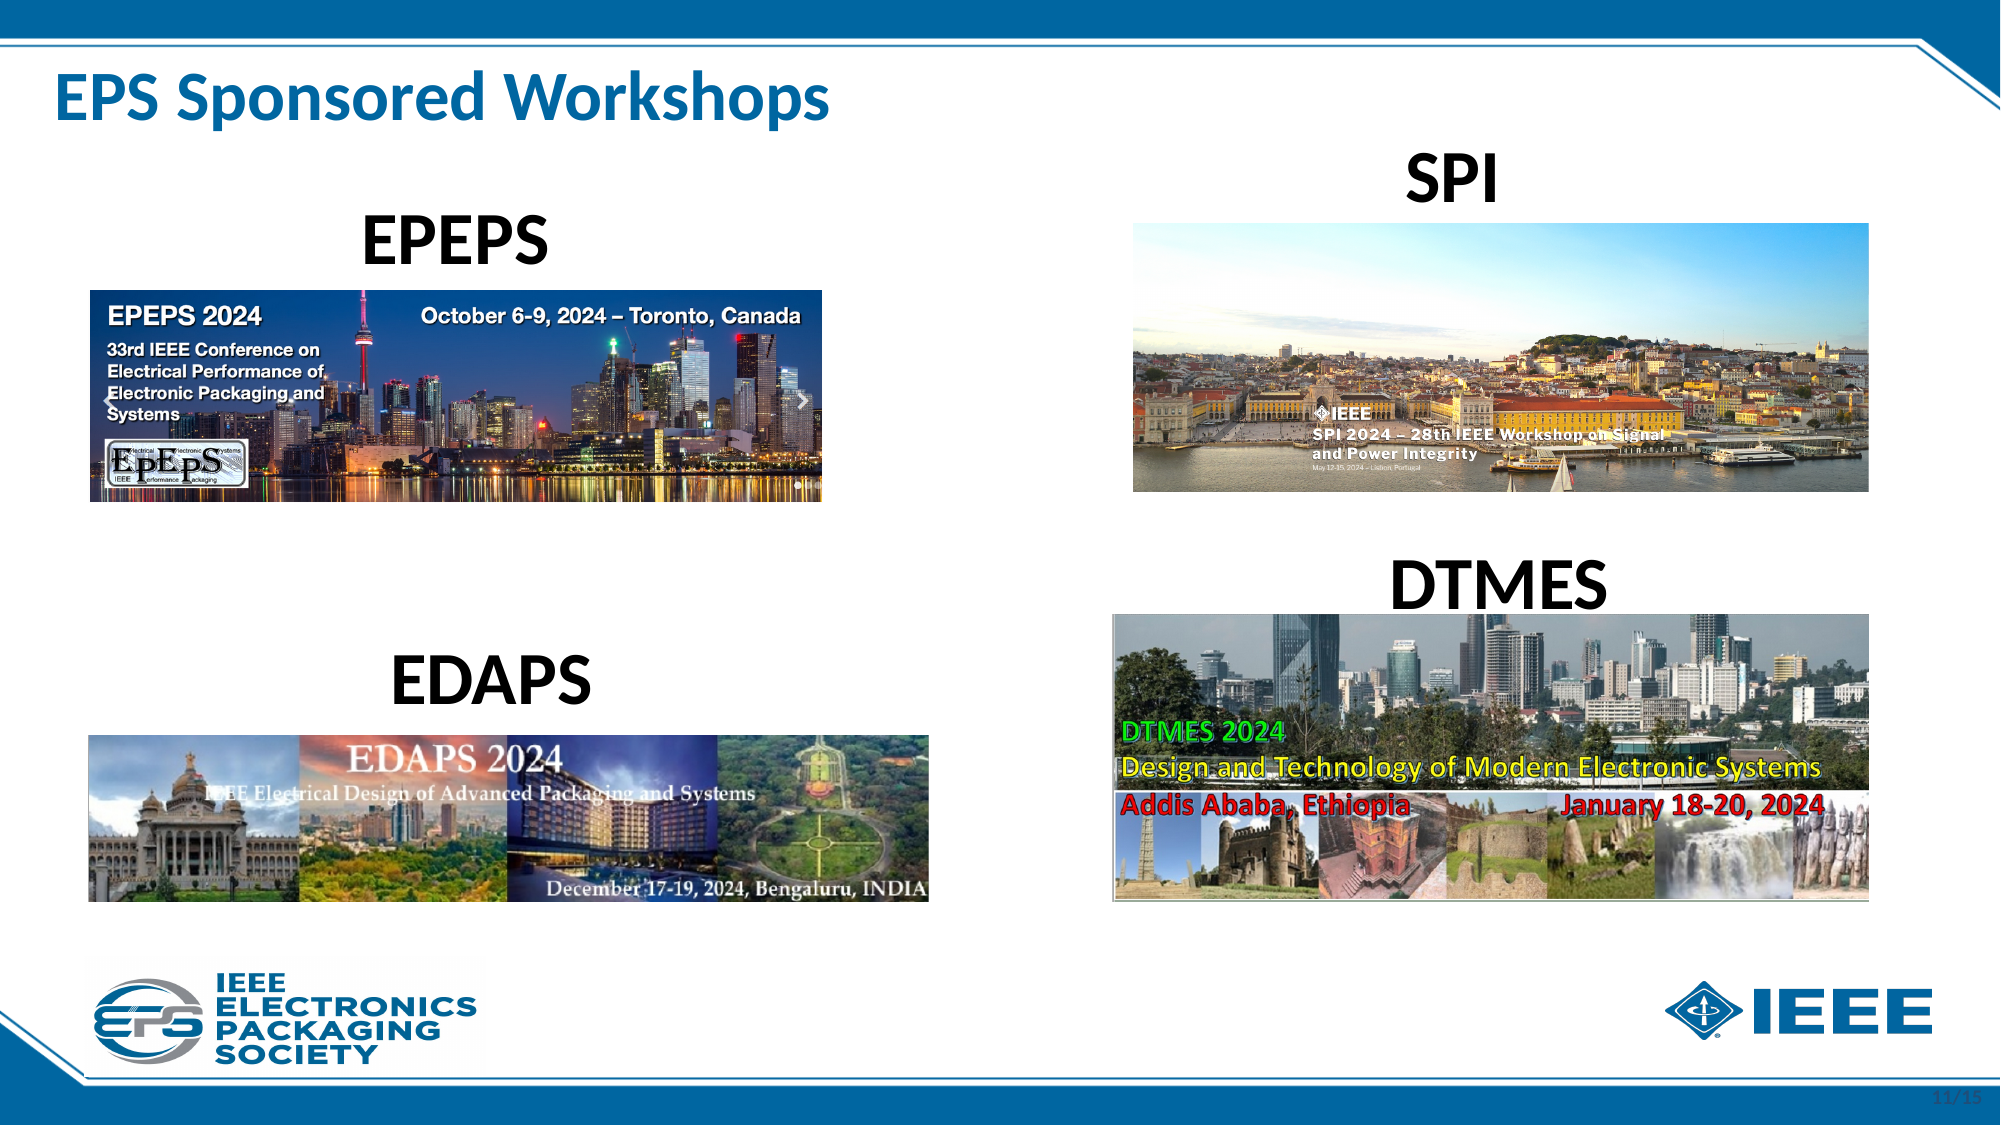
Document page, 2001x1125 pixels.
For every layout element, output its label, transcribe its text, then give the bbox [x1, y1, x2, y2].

picture [1112, 614, 1869, 902]
text_box EPS Sponsored Workshops [40, 52, 1765, 143]
picture [0, 956, 2000, 1125]
picture [88, 735, 929, 902]
text_box EPEPS [346, 182, 565, 287]
text_box DTMES [1374, 527, 1625, 614]
text_box SPI [1390, 143, 1516, 223]
picture [0, 0, 2001, 115]
picture [1133, 223, 1869, 492]
picture [88, 290, 823, 504]
text_box EDAPS [375, 621, 608, 727]
